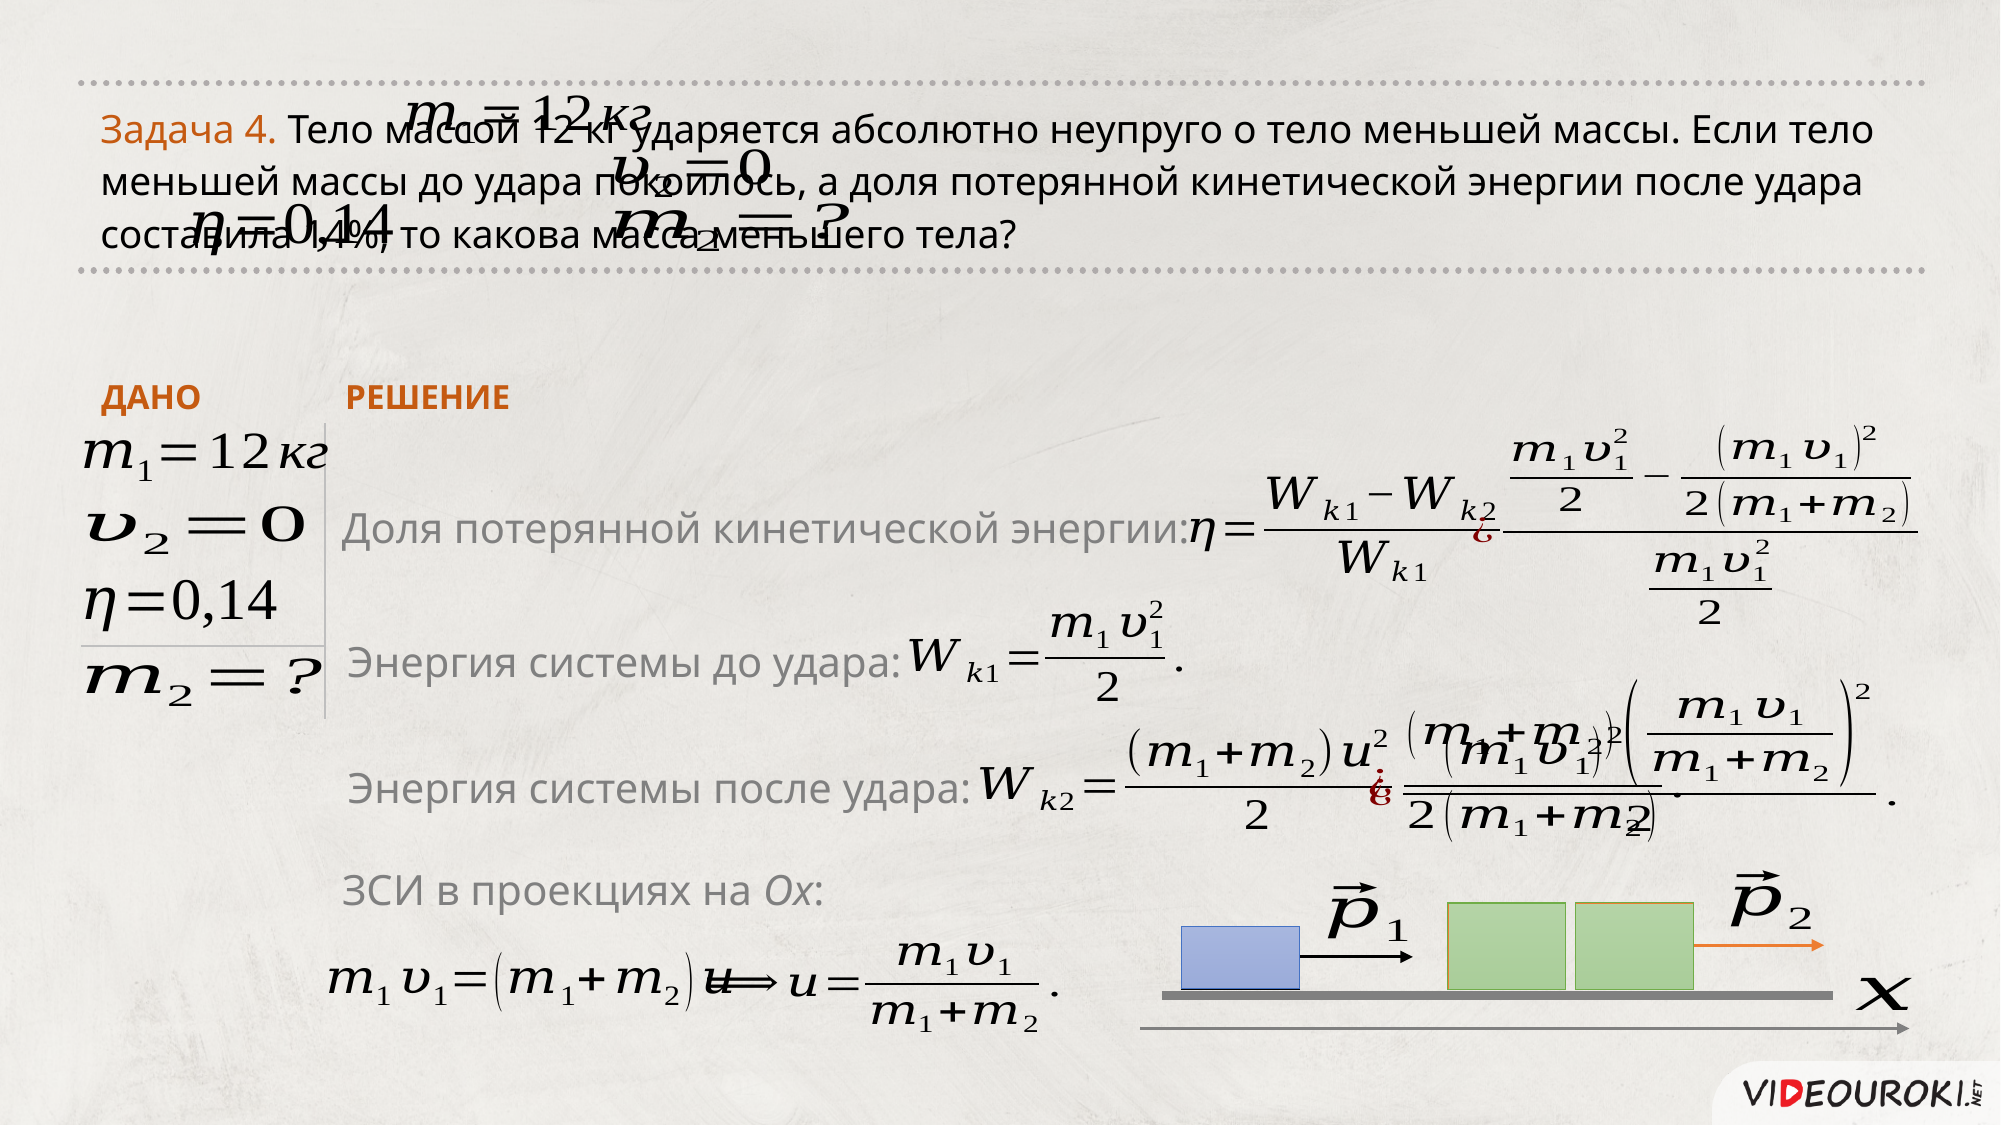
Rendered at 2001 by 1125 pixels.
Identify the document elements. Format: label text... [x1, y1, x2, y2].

text_box [1575, 902, 1694, 990]
text_box Энергия системы после удара: [333, 754, 987, 819]
picture [0, 0, 2001, 1125]
text_box РЕШЕНИЕ [325, 350, 541, 427]
text_box ЗСИ в проекциях на Ох: [327, 856, 840, 921]
text_box ДАНО [81, 350, 282, 427]
text_box Энергия системы до удара: [332, 628, 917, 694]
text_box [1447, 902, 1566, 990]
text_box [1181, 926, 1300, 989]
text_box Задача 4. Тело массой 12 кг ударяется абсолютно неупруго о тело меньшей массы. Если тело меньшей массы до удара покоилось, а доля потерянной кинетической энергии после удара составила 14%, то какова масса меньшего тела? [80, 87, 1922, 267]
text_box Доля потерянной кинетической энергии: [327, 494, 1205, 560]
